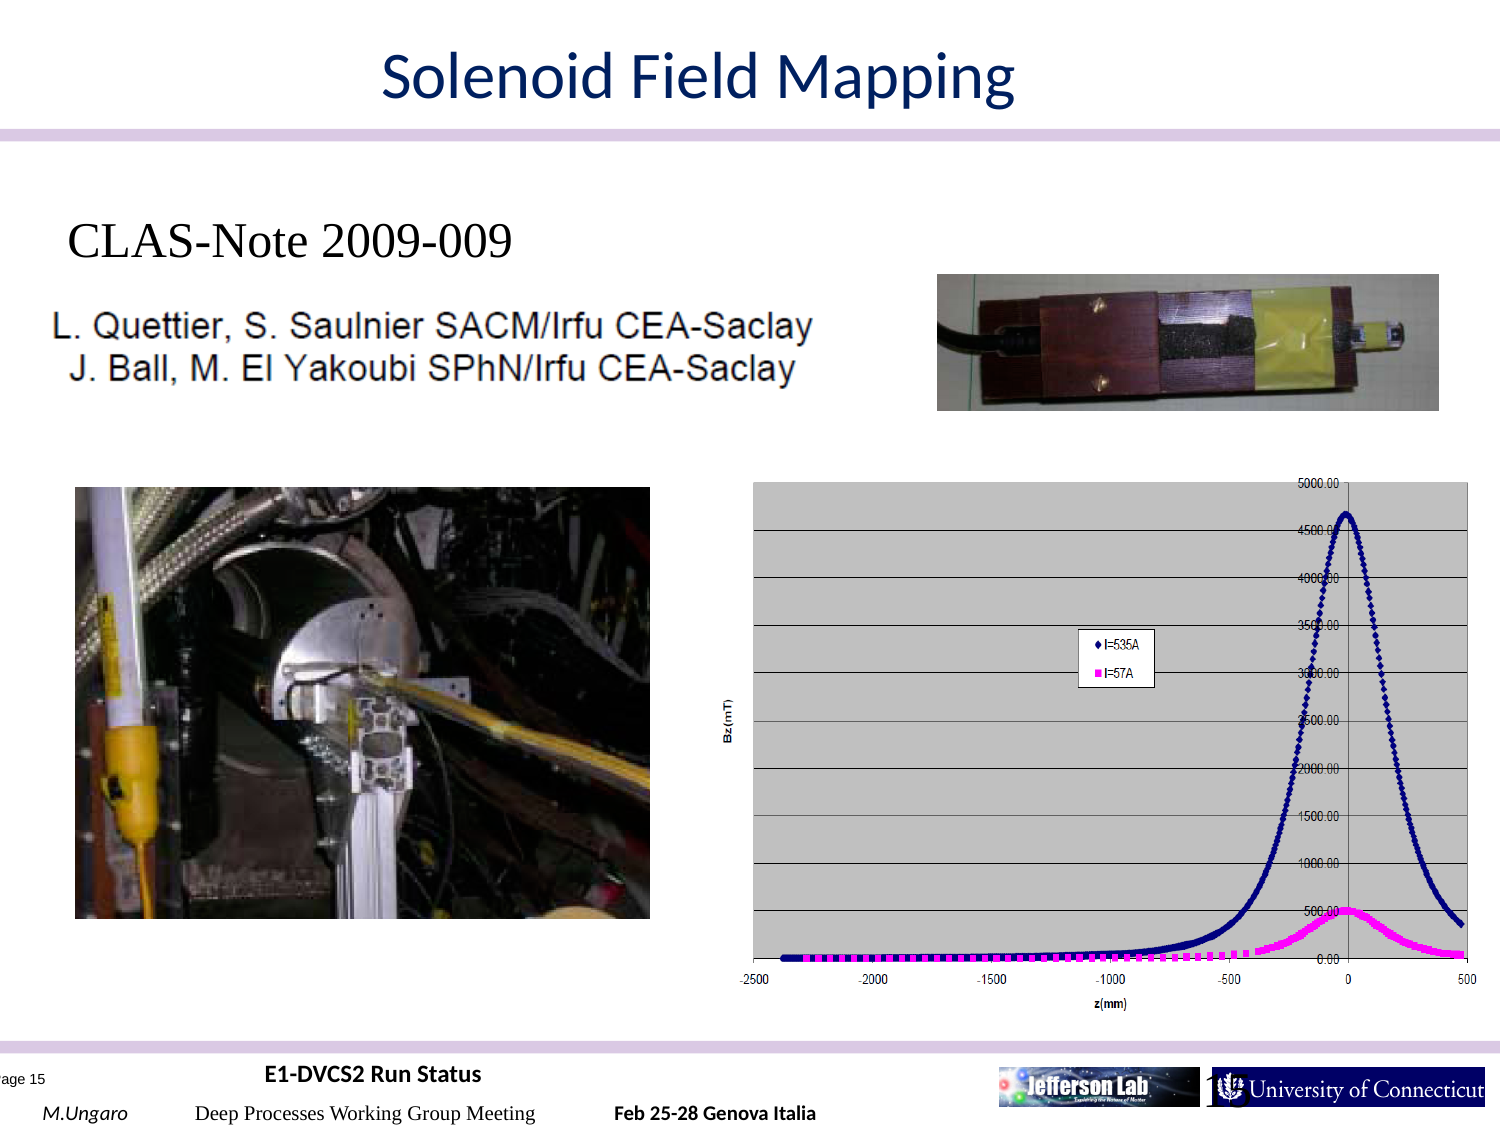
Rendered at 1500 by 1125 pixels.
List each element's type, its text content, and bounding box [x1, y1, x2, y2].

picture [74, 487, 651, 920]
picture [693, 462, 1477, 1013]
slide_number 15 [1187, 1050, 1500, 1085]
picture [937, 274, 1439, 411]
picture [37, 287, 849, 412]
text_box Solenoid Field Mapping [366, 24, 1032, 120]
picture [1212, 1085, 1485, 1107]
picture [999, 1067, 1200, 1107]
text_box CLAS-Note 2009-009 [52, 199, 541, 275]
